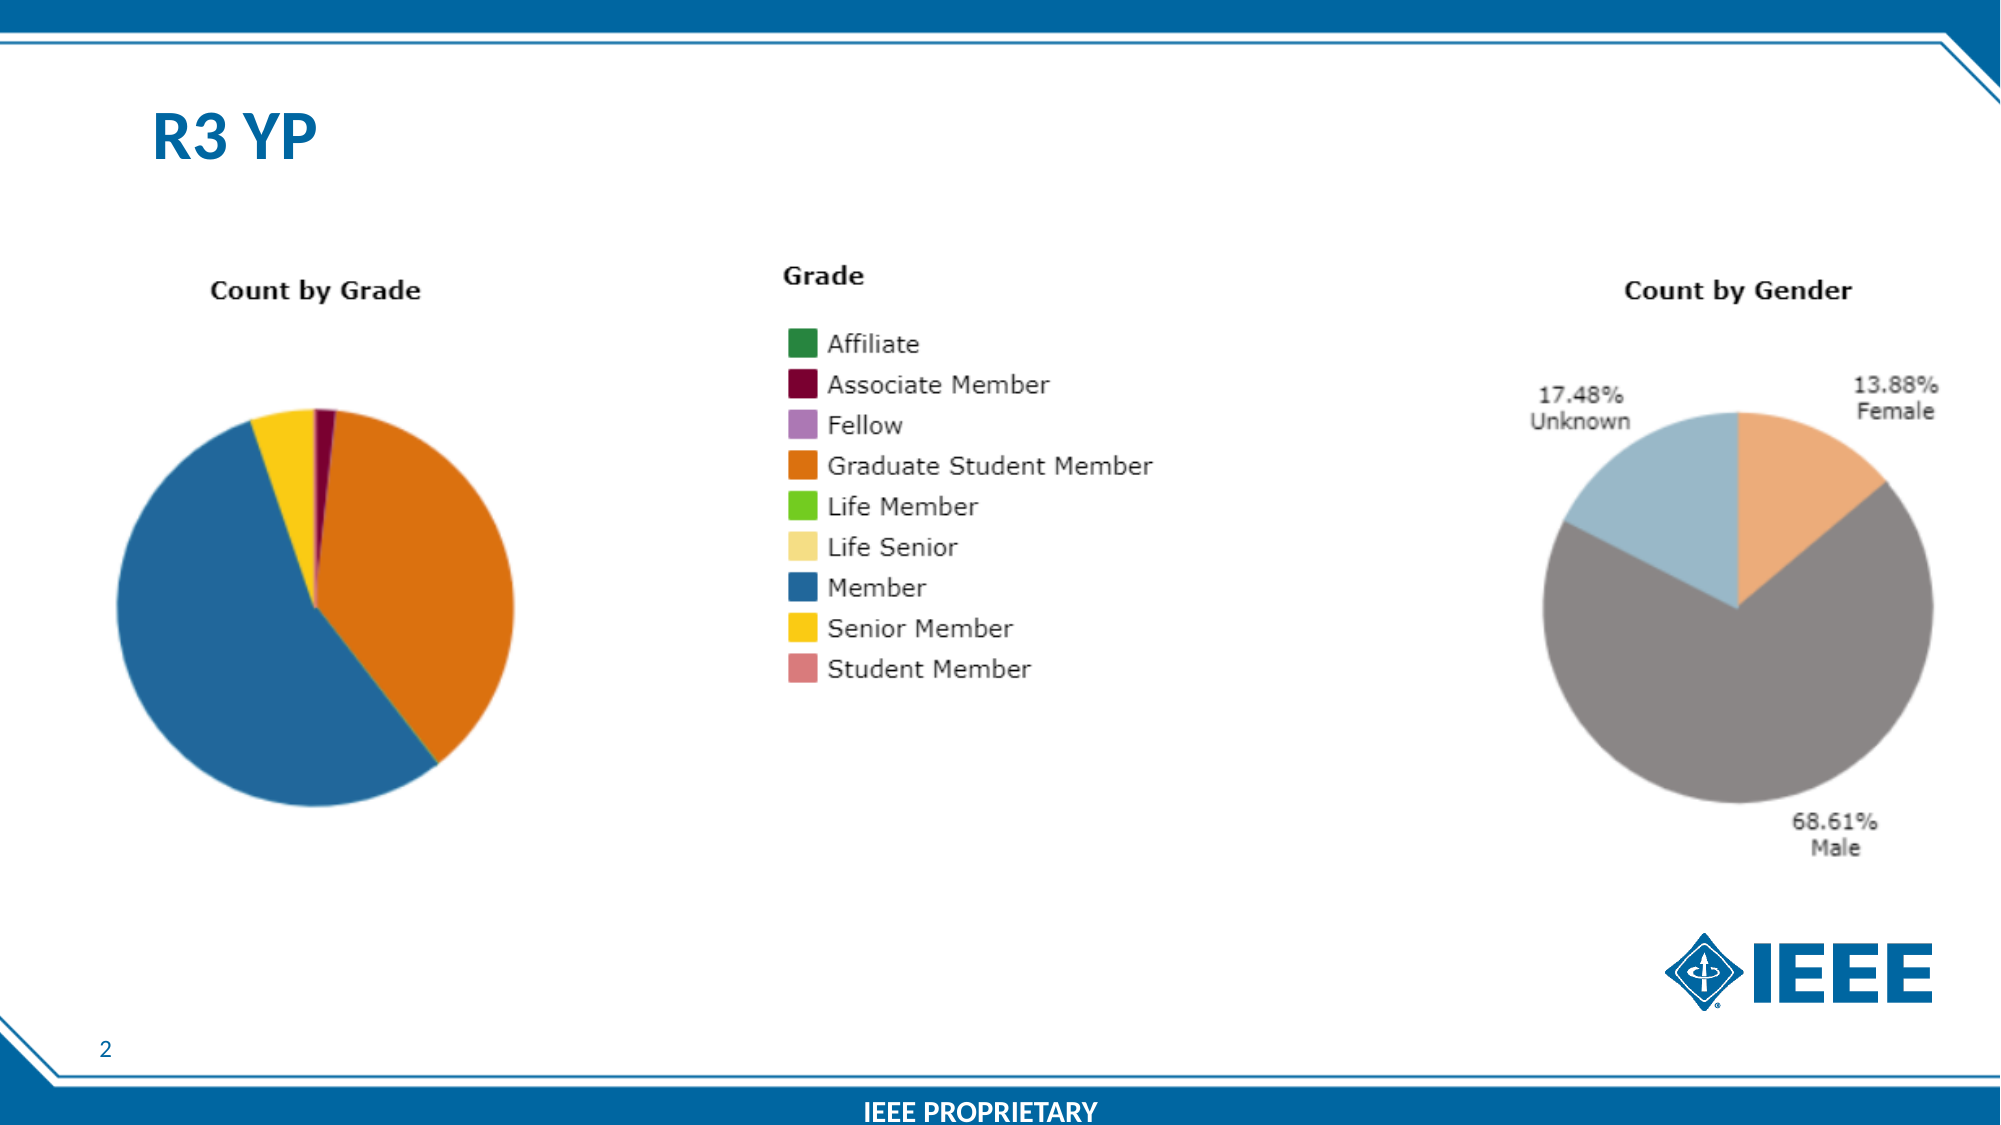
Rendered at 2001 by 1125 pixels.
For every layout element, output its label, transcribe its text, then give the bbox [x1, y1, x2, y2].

picture [0, 0, 2001, 136]
picture [0, 933, 2000, 1125]
picture [12, 228, 2000, 878]
title R3 YP [137, 91, 1863, 182]
slide_number 2 [84, 1017, 191, 1078]
